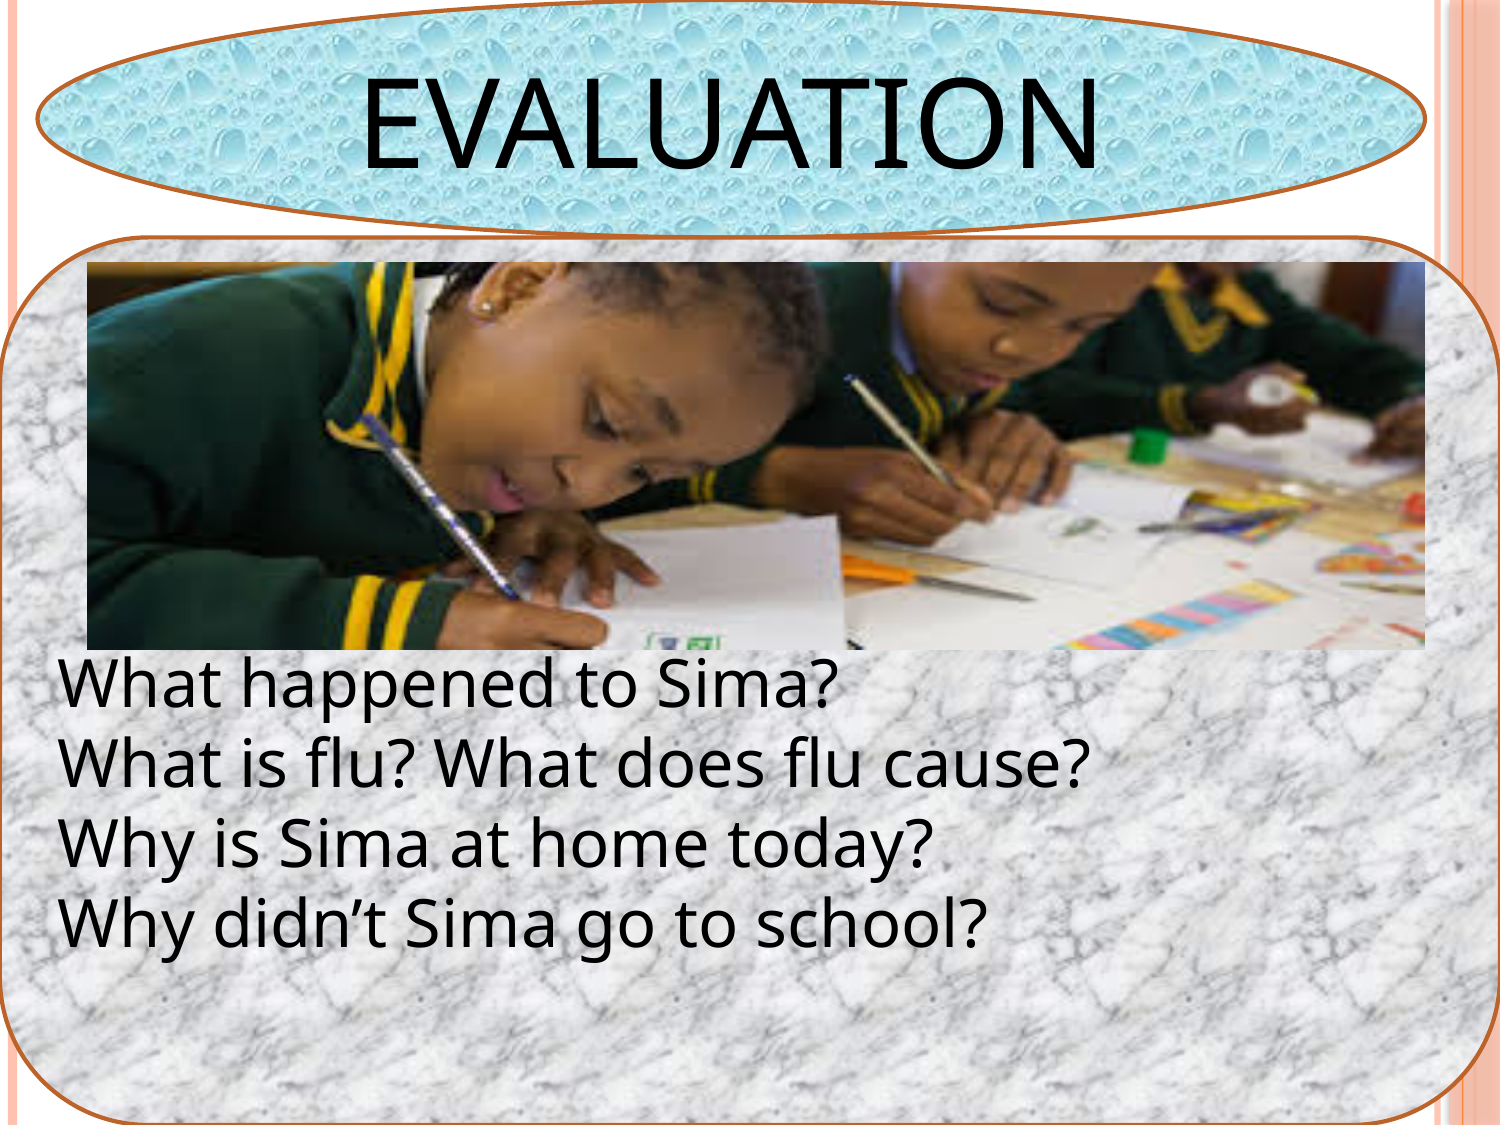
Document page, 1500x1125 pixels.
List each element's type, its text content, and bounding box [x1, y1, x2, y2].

text_box EVALUATION [35, 0, 1428, 235]
text_box What happened to Sima? What is flu? What does flu cause? Why is Sima at home today? Why didn’t Sima go to school? [0, 235, 1500, 1125]
picture [86, 261, 1426, 651]
